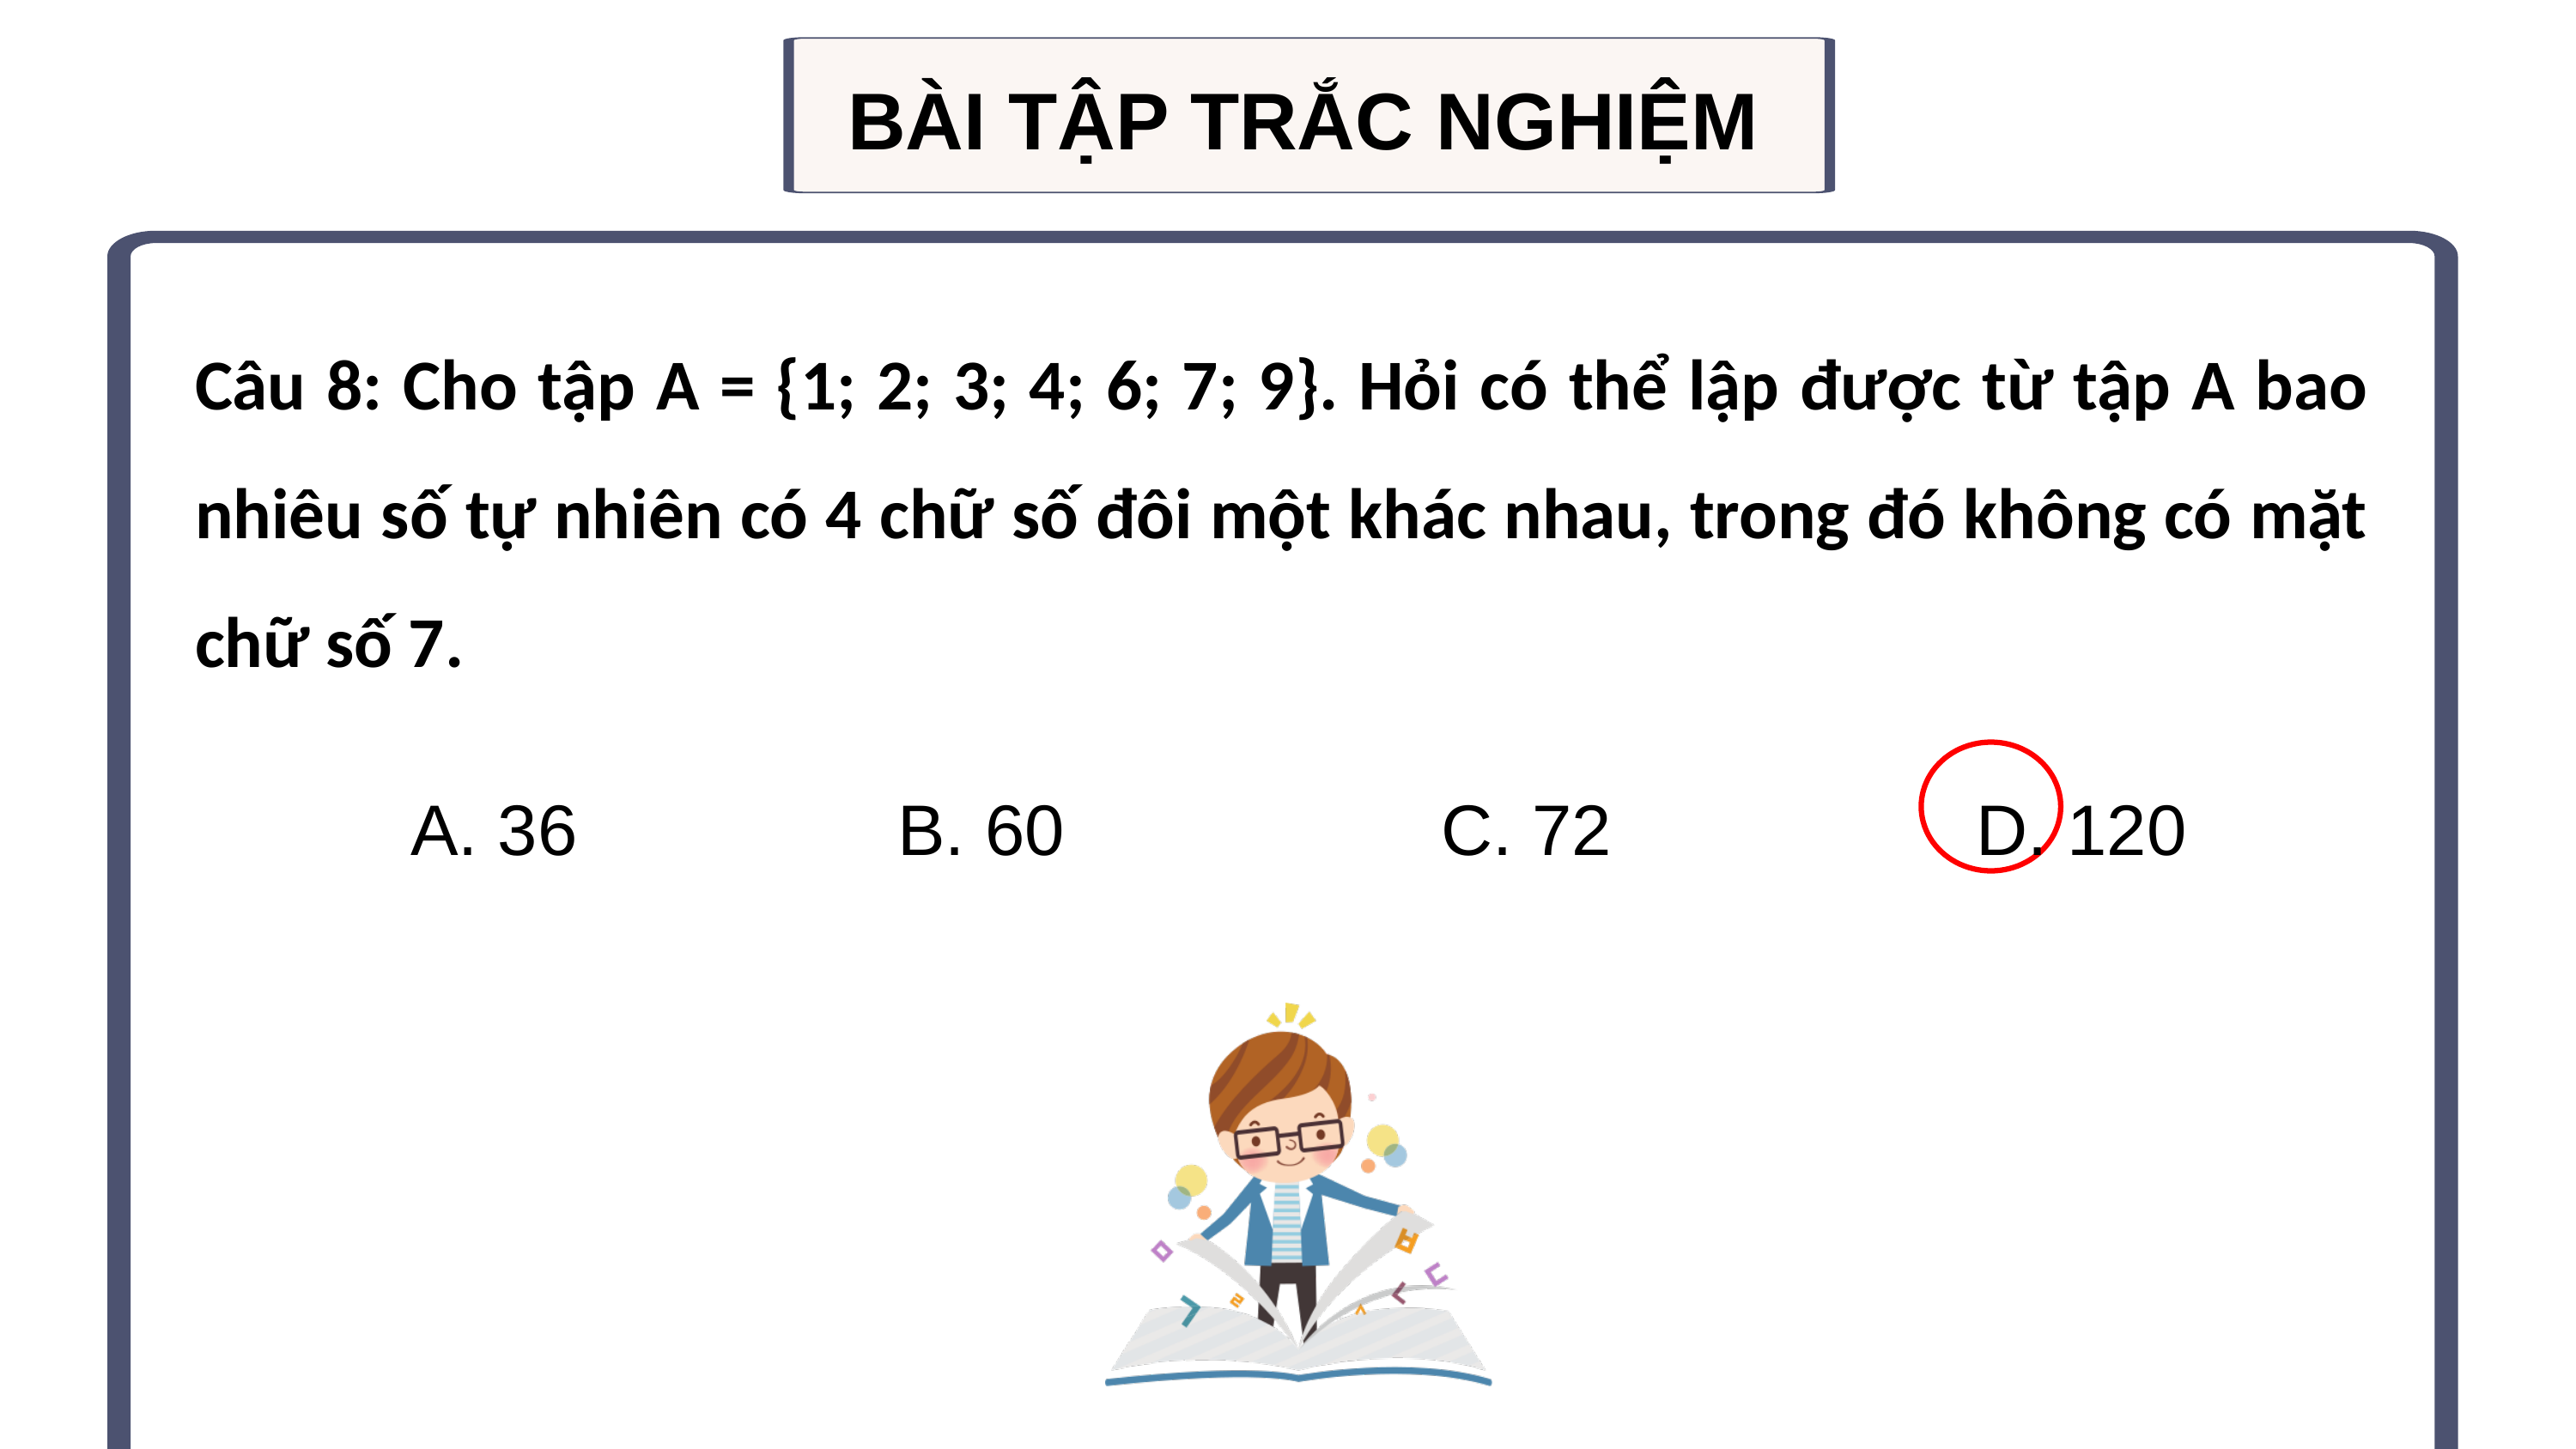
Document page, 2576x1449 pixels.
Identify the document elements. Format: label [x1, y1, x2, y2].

text_box [783, 37, 1846, 194]
text_box [106, 230, 2458, 1449]
picture [1105, 1003, 1492, 1387]
